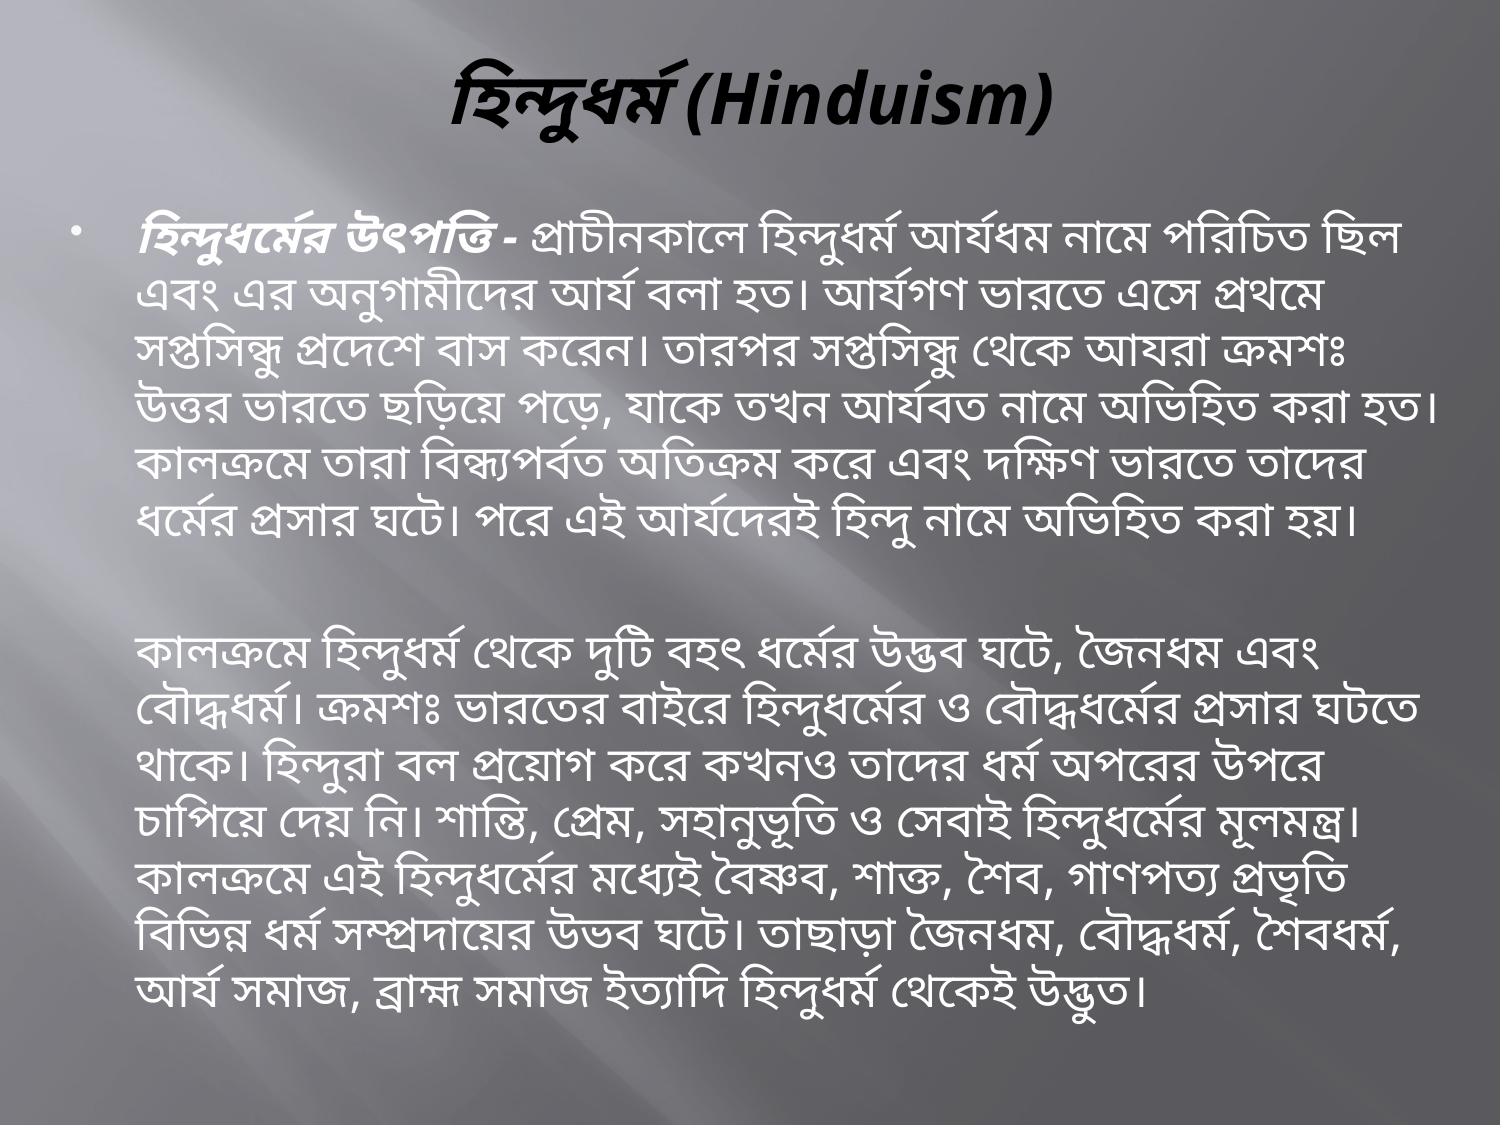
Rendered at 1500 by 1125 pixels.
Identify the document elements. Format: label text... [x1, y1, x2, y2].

title হিন্দুধর্ম (Hinduism) [75, 45, 1425, 199]
list হিন্দুধর্মের উৎপত্তি - প্রাচীনকালে হিন্দুধর্ম আর্যধম নামে পরিচিত ছিল এবং এর অনুগামীদের আর্য বলা হত। আর্যগণ ভারতে এসে প্রথমে সপ্তসিন্ধু প্রদেশে বাস করেন। তারপর সপ্তসিন্ধু থেকে আযরা ক্রমশঃ উত্তর ভারতে ছড়িয়ে পড়ে, যাকে তখন আর্যবত নামে অভিহিত করা হত। কালক্রমে তারা বিন্ধ্যপর্বত অতিক্ৰম করে এবং দক্ষিণ ভারতে তাদের ধর্মের প্রসার ঘটে। পরে এই আর্যদেরই হিন্দু নামে অভিহিত করা হয়। কালক্রমে হিন্দুধর্ম থেকে দুটি বহৎ ধর্মের উদ্ভব ঘটে, জৈনধম এবং বৌদ্ধধর্ম। ক্রমশঃ ভারতের বাইরে হিন্দুধর্মের ও বৌদ্ধধর্মের প্রসার ঘটতে থাকে। হিন্দুরা বল প্রয়ােগ করে কখনও তাদের ধর্ম অপরের উপরে চাপিয়ে দেয় নি। শান্তি, প্রেম, সহানুভূতি ও সেবাই হিন্দুধর্মের মূলমন্ত্র। কালক্রমে এই হিন্দুধর্মের মধ্যেই বৈষ্ণব, শাক্ত, শৈব, গাণপত্য প্রভৃতি বিভিন্ন ধর্ম সম্প্রদায়ের উভব ঘটে। তাছাড়া জৈনধম, বৌদ্ধধর্ম, শৈবধর্ম, আর্য সমাজ, ব্রাহ্ম সমাজ ইত্যাদি হিন্দুধর্ম থেকেই উদ্ভুত। [35, 199, 1465, 1079]
